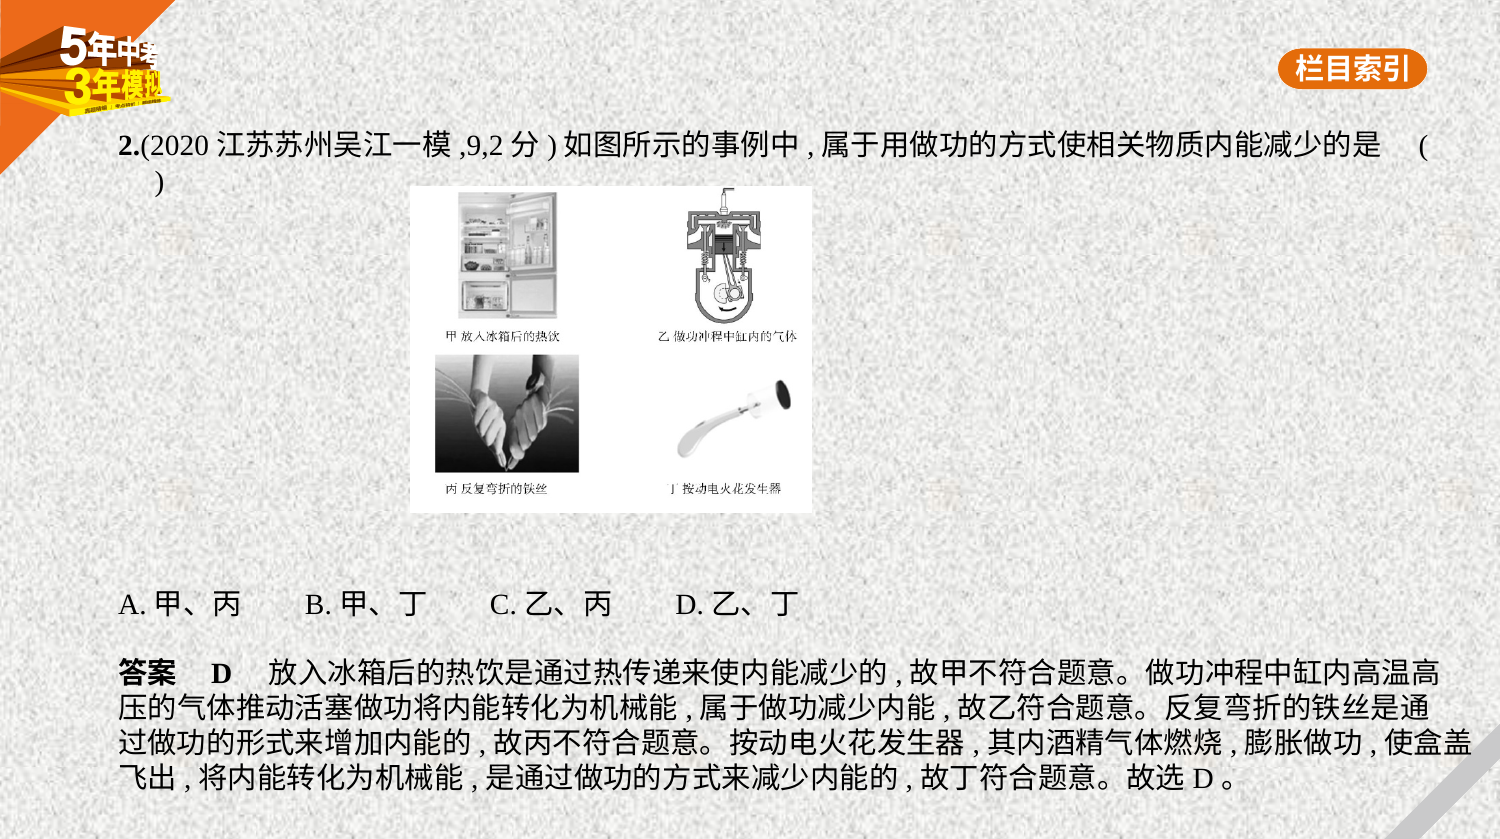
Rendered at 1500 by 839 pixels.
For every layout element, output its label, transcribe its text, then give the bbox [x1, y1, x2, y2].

picture [0, 0, 1500, 839]
text_box 2.(2020江苏苏州吴江一模,9,2分)如图所示的事例中,属于用做功的方式使相关物质内能减少的是 ( ) A.甲、丙 B.甲、丁 C.乙、丙 D.乙、丁 [118, 126, 1483, 621]
text_box 答案 D 放入冰箱后的热饮是通过热传递来使内能减少的,故甲不符合题意。做功冲程中缸内高温高 压的气体推动活塞做功将内能转化为机械能,属于做功减少内能,故乙符合题意。反复弯折的铁丝是通 过做功的形式来增加内能的,故丙不符合题意。按动电火花发生器,其内酒精气体燃烧,膨胀做功,使盒盖 飞出,将内能转化为机械能,是通过做功的方式来减少内能的,故丁符合题意。故选D。 [118, 653, 1483, 795]
